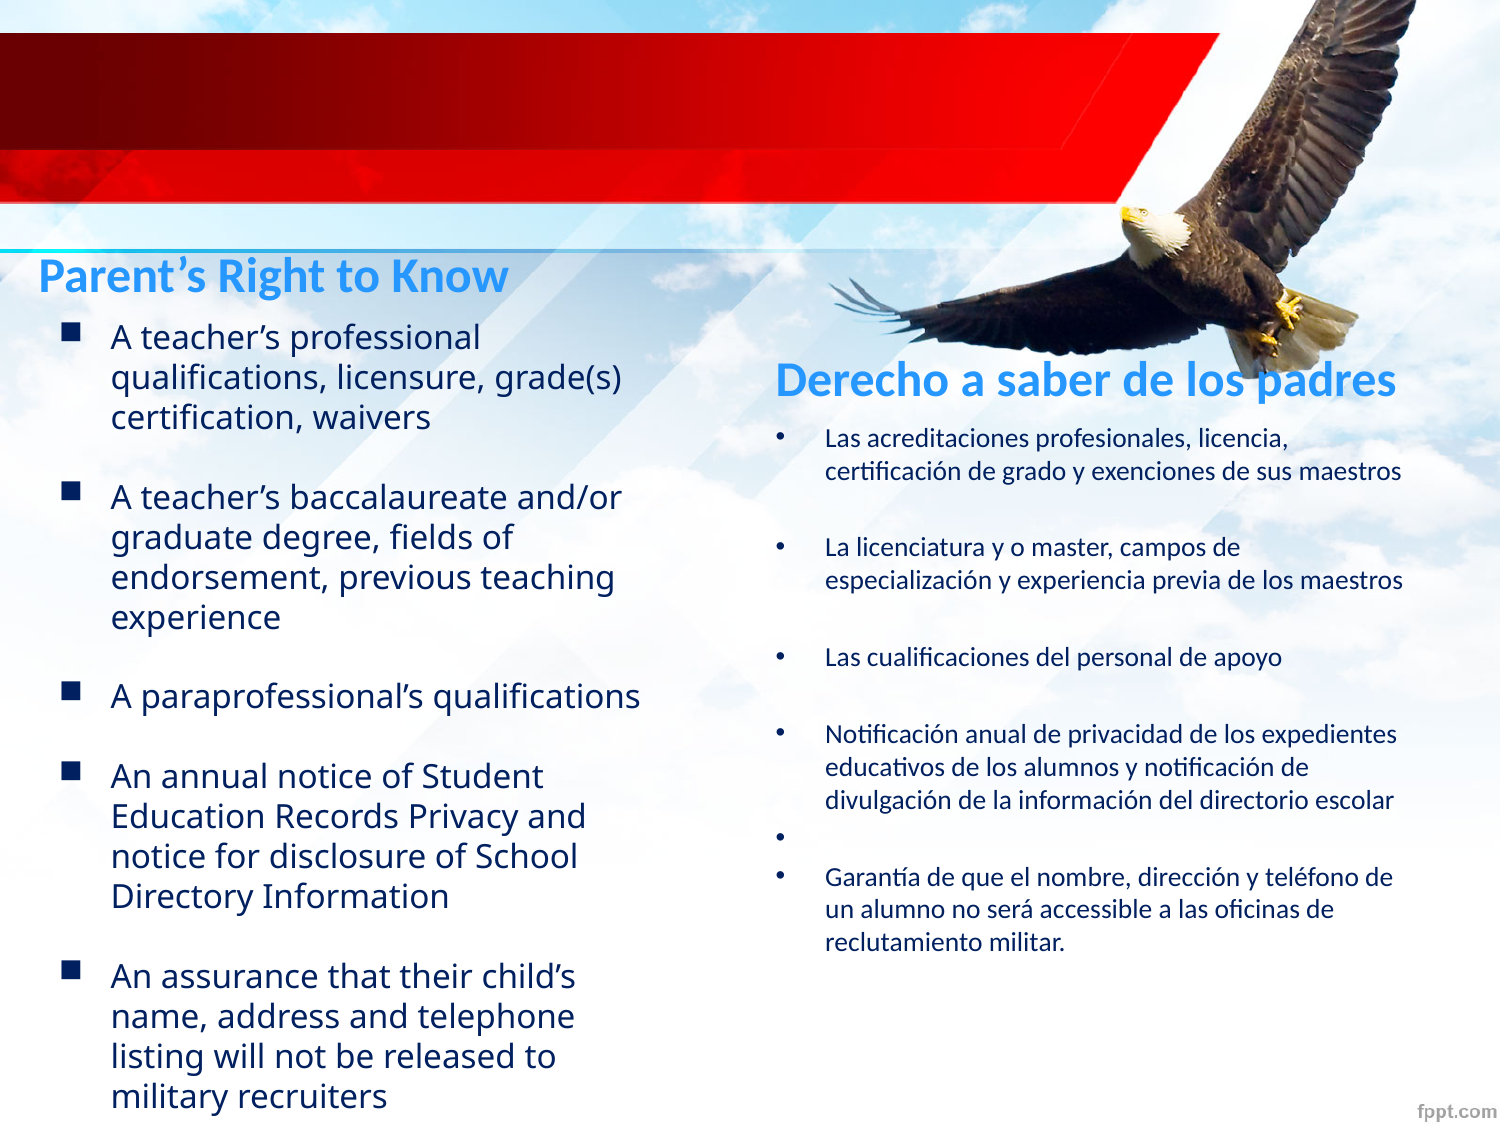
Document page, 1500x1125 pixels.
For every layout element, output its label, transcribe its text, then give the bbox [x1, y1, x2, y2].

list Parent’s Right to Know [23, 204, 687, 308]
list Derecho a saber de los padres [760, 308, 1424, 412]
list A teacher’s professional qualifications, licensure, grade(s) certification, waivers A teacher’s baccalaureate and/or graduate degree, fields of endorsement, previous teaching experience A paraprofessional’s qualifications An annual notice of Student Education Records Privacy and notice for disclosure of School Directory Information An assurance that their child’s name, address and telephone listing will not be released to military recruiters [23, 308, 687, 807]
picture [0, 0, 1500, 1125]
list Las acreditaciones profesionales, licencia, certificación de grado y exenciones de sus maestros La licenciatura y o master, campos de especialización y experiencia previa de los maestros Las cualificaciones del personal de apoyo Notificación anual de privacidad de los expedientes educativos de los alumnos y notificación de divulgación de la información del directorio escolar Garantía de que el nombre, dirección y teléfono de un alumno no será accessible a las oficinas de reclutamiento militar. [760, 412, 1424, 1039]
